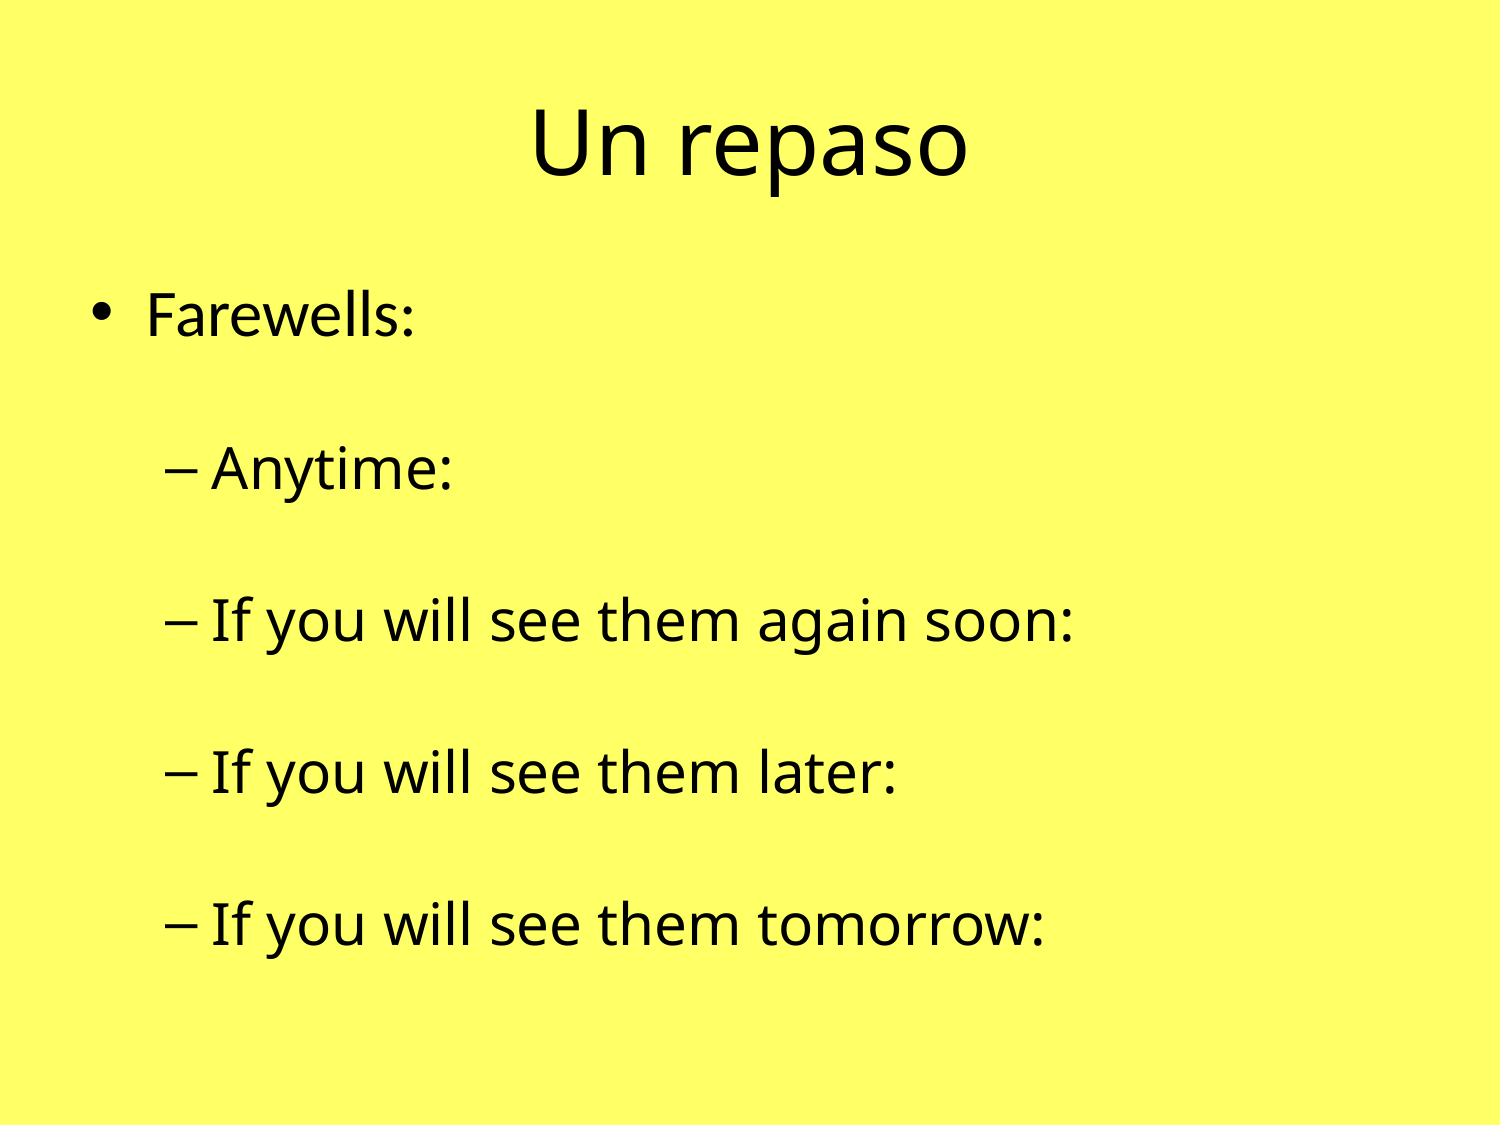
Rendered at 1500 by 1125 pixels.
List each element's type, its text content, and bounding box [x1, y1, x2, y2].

list Farewells: Anytime: If you will see them again soon: If you will see them later: If you will see them tomorrow: [75, 262, 1425, 1005]
title Un repaso [75, 45, 1425, 233]
